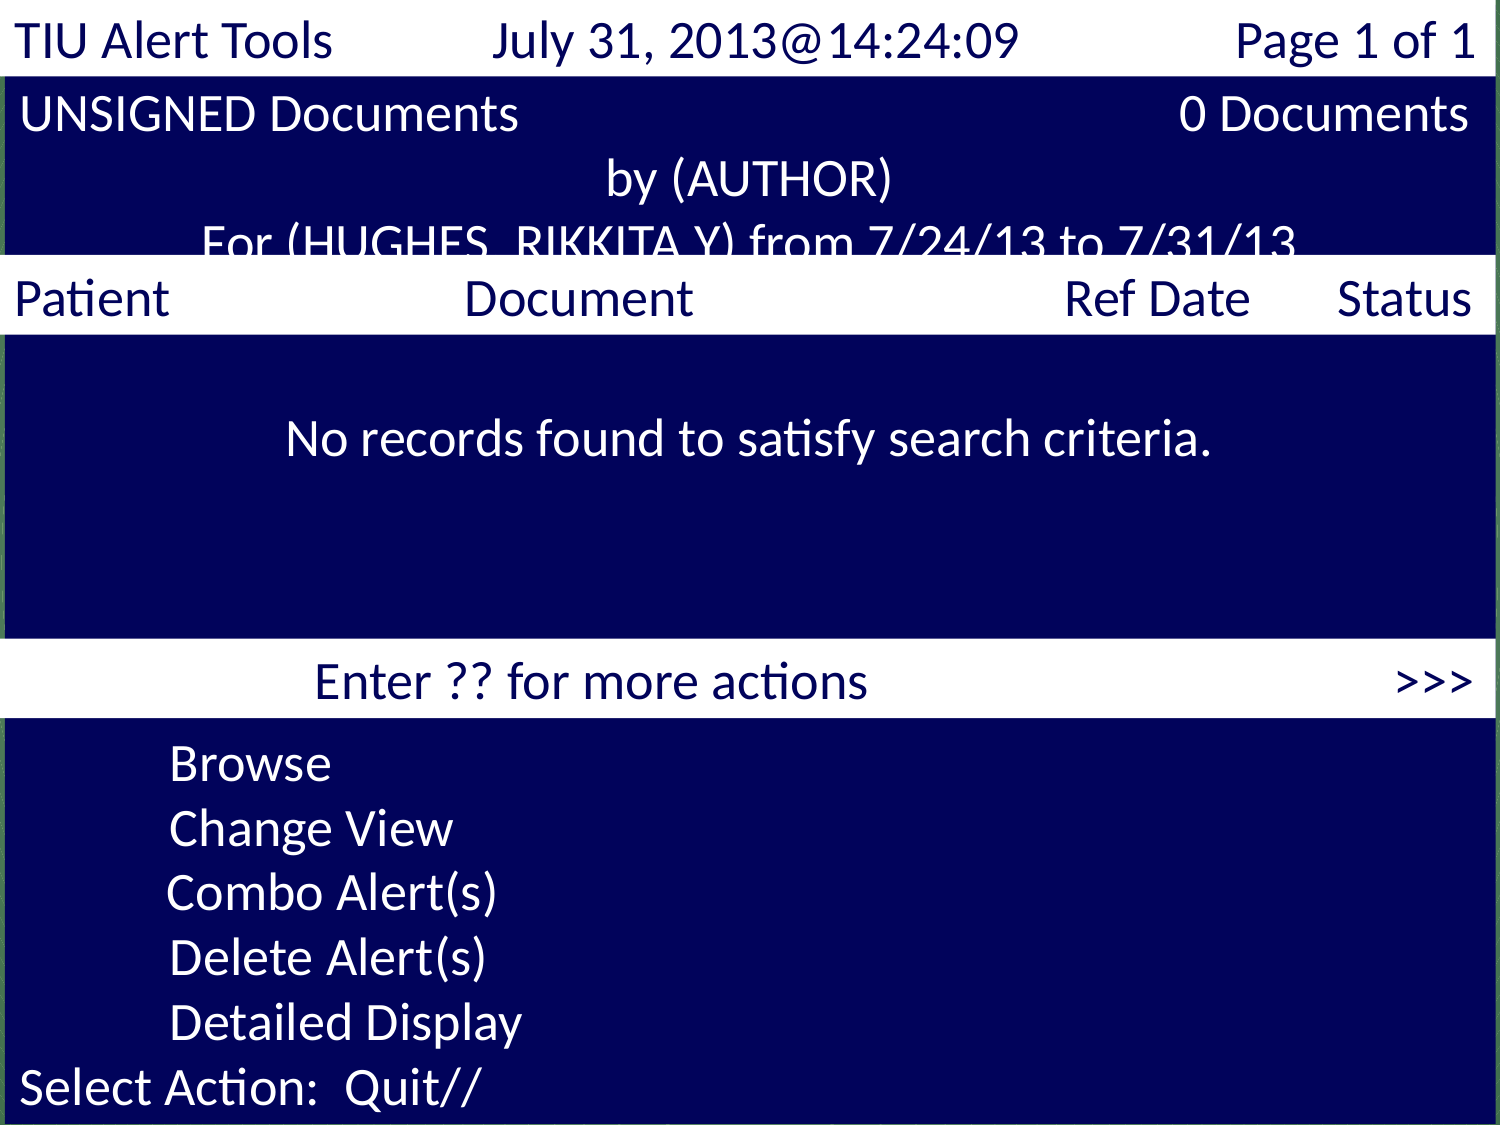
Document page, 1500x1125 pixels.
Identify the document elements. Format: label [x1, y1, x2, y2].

text_box [0, 4, 1496, 1125]
